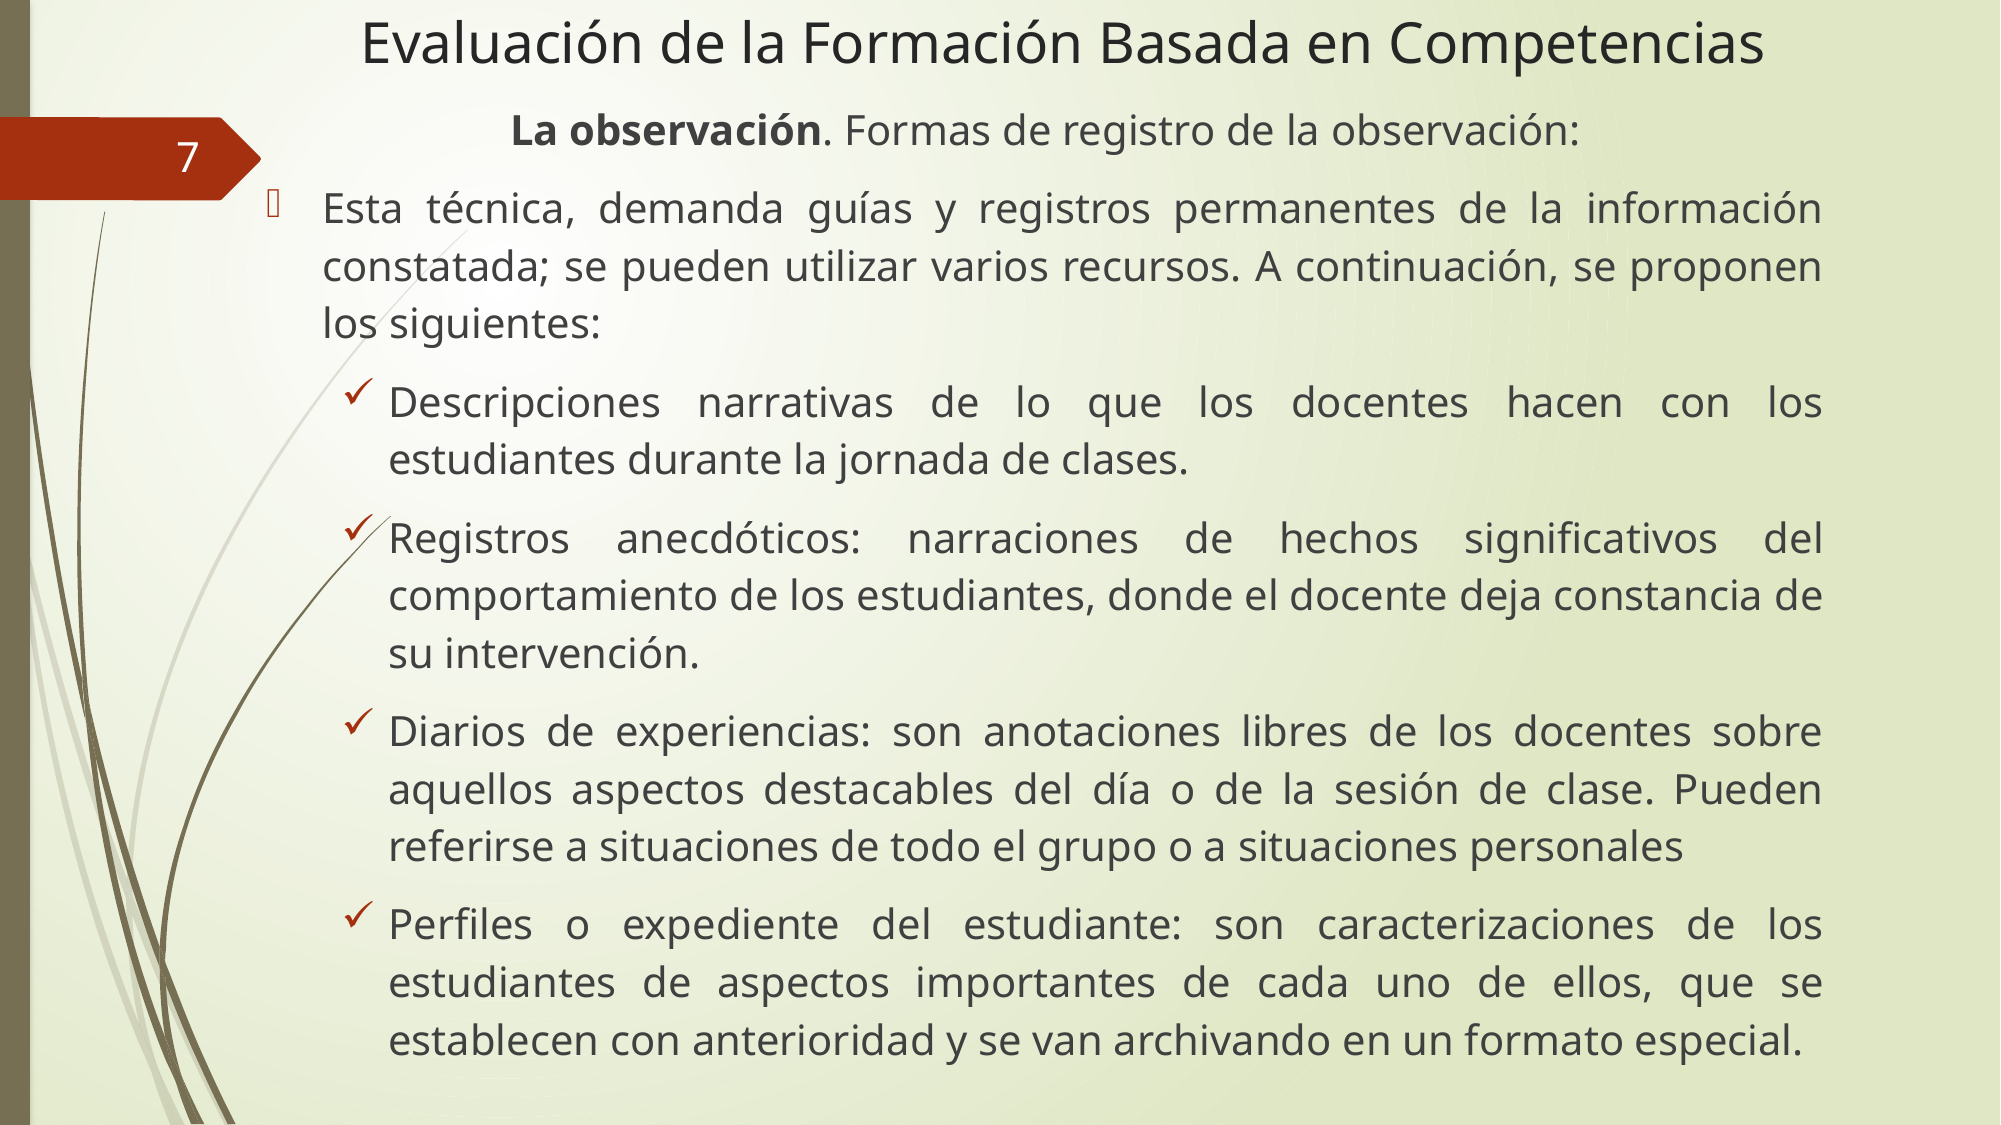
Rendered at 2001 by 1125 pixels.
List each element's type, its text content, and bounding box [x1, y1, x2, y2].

title Evaluación de la Formación Basada en Competencias [240, 0, 1886, 84]
slide_number 7 [87, 129, 216, 189]
list La observación. Formas de registro de la observación: Esta técnica, demanda guías y registros permanentes de la información constatada; se pueden utilizar varios recursos. A continuación, se proponen los siguientes: Descripciones narrativas de lo que los docentes hacen con los estudiantes durante la jornada de clases. Registros anecdóticos: narraciones de hechos significativos del comportamiento de los estudiantes, donde el docente deja constancia de su intervención. Diarios de experiencias: son anotaciones libres de los docentes sobre aquellos aspectos destacables del día o de la sesión de clase. Pueden referirse a situaciones de todo el grupo o a situaciones personales Perfiles o expediente del estudiante: son caracterizaciones de los estudiantes de aspectos importantes de cada uno de ellos, que se establecen con anterioridad y se van archivando en un formato especial. [251, 96, 1840, 1125]
